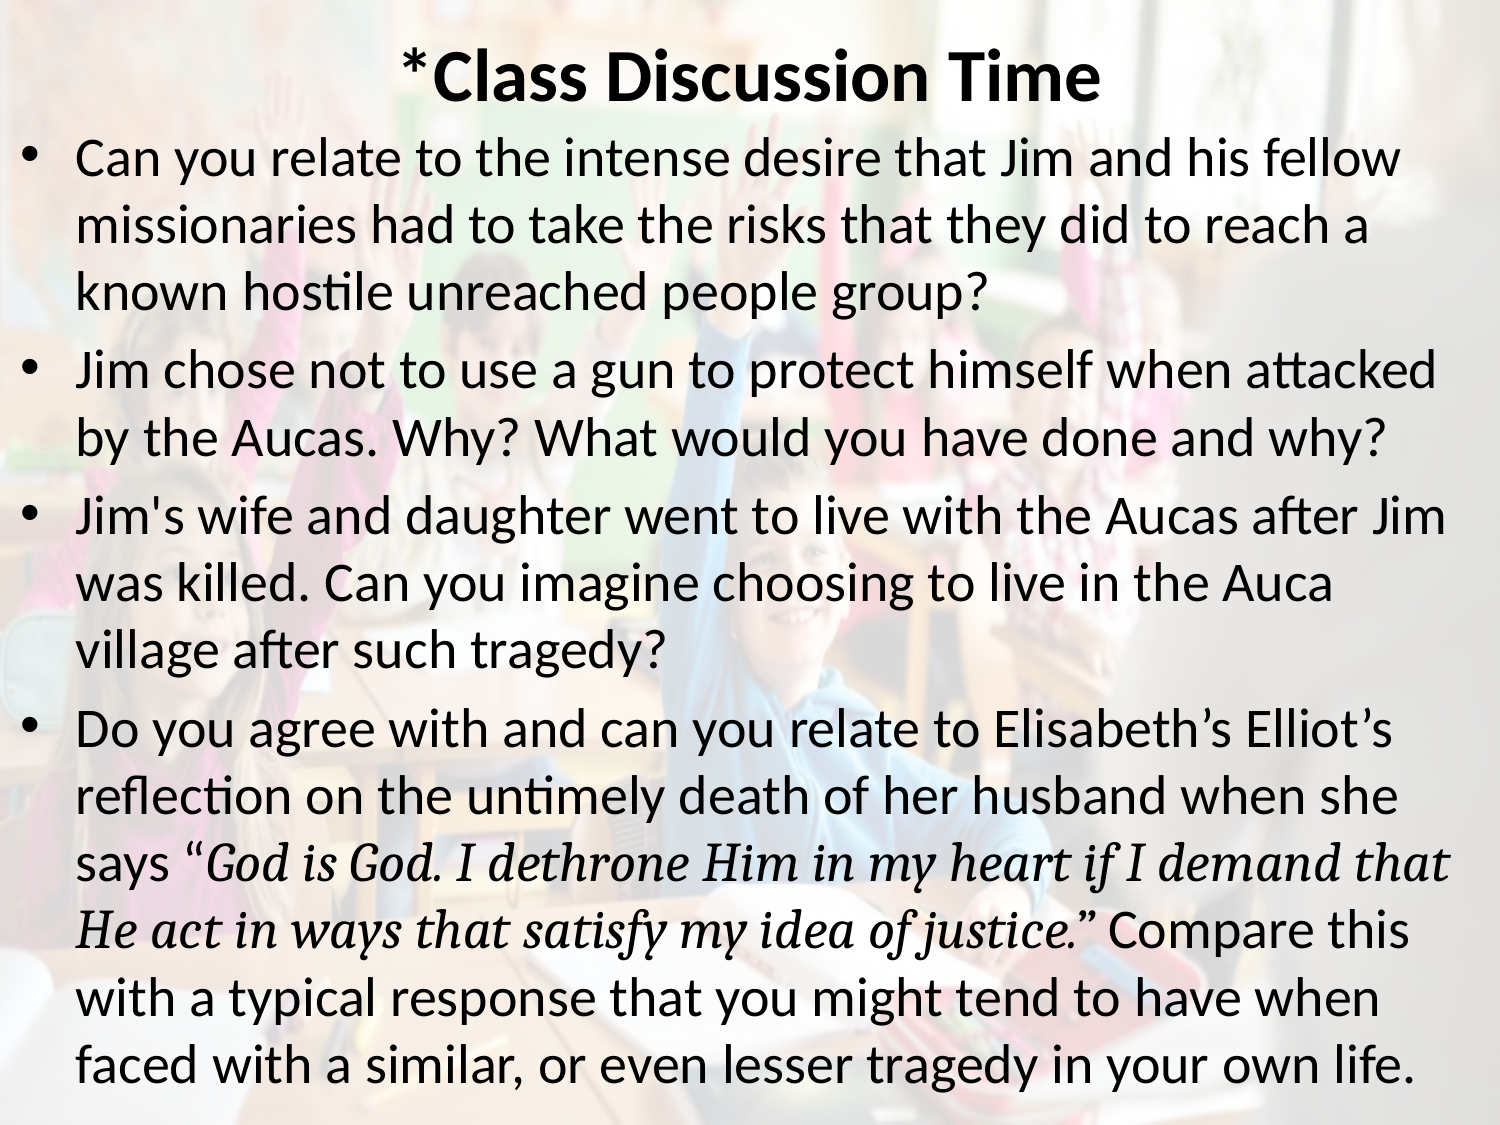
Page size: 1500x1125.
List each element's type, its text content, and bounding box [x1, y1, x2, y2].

title *Class Discussion Time [0, 4, 1500, 138]
list Can you relate to the intense desire that Jim and his fellow missionaries had to take the risks that they did to reach a known hostile unreached people group? Jim chose not to use a gun to protect himself when attacked by the Aucas. Why? What would you have done and why? Jim's wife and daughter went to live with the Aucas after Jim was killed. Can you imagine choosing to live in the Auca village after such tragedy? Do you agree with and can you relate to Elisabeth’s Elliot’s reflection on the untimely death of her husband when she says “God is God. I dethrone Him in my heart if I demand that He act in ways that satisfy my idea of justice.” Compare this with a typical response that you might tend to have when faced with a similar, or even lesser tragedy in your own life. [5, 112, 1481, 1125]
